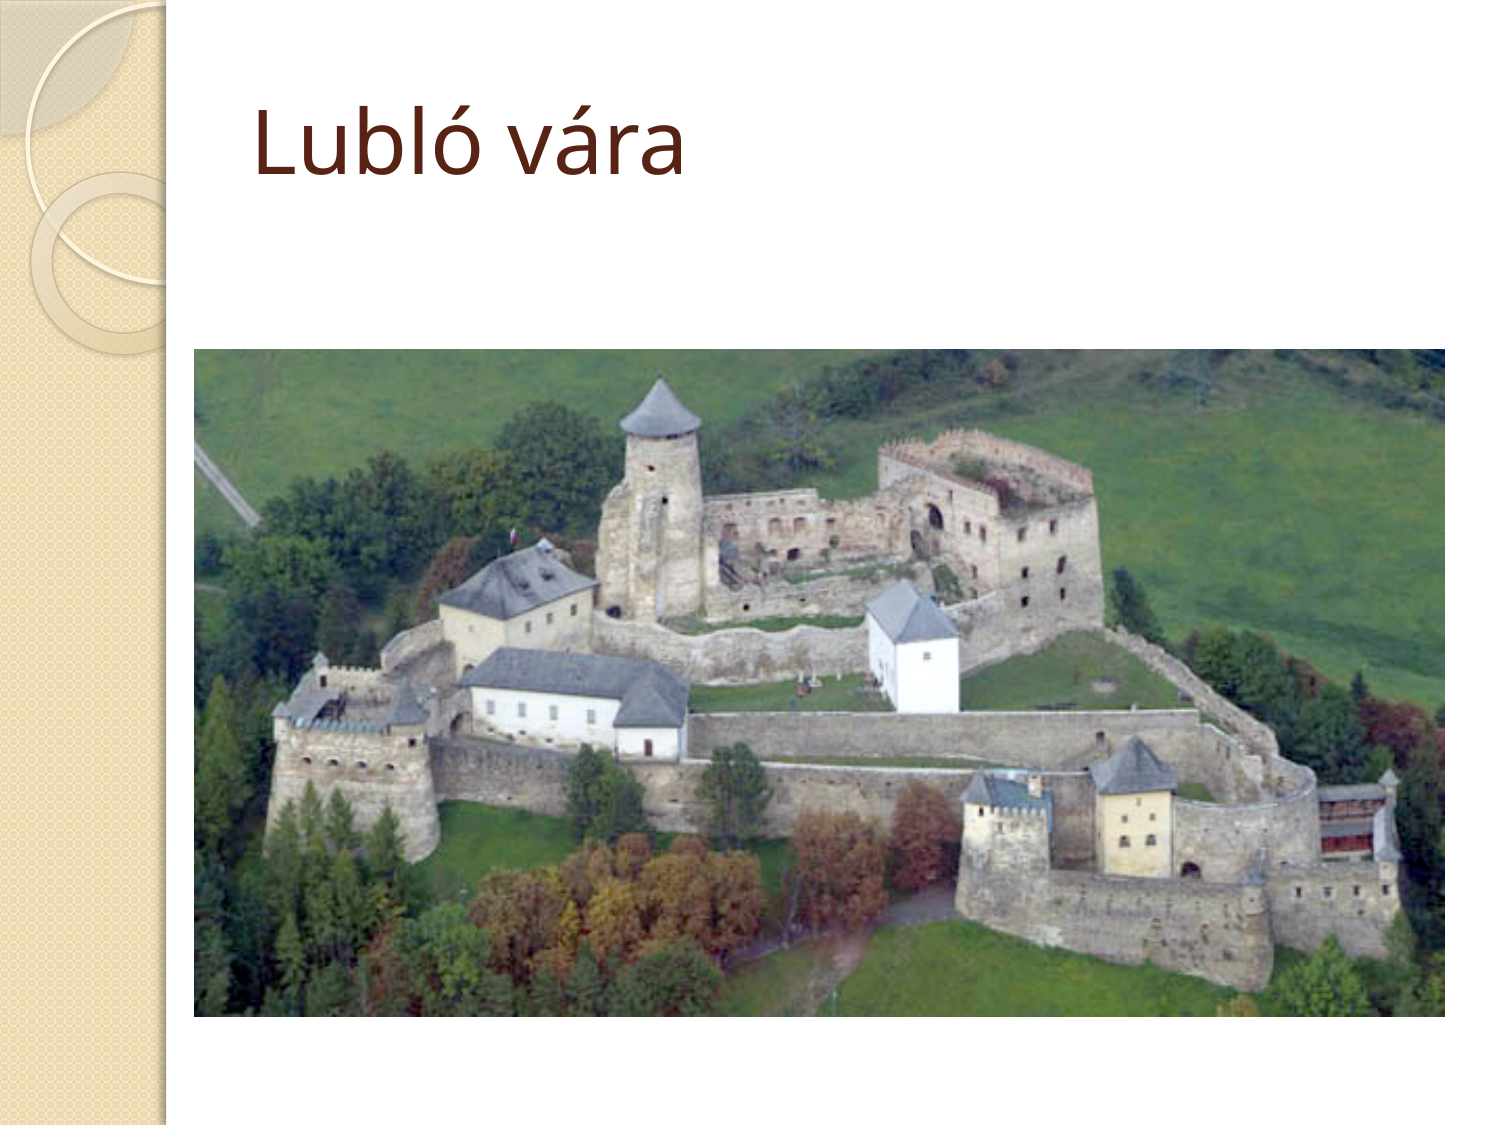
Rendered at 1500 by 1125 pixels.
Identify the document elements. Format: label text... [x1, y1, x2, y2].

picture [194, 349, 1446, 1017]
title Lubló vára [235, 45, 1466, 233]
